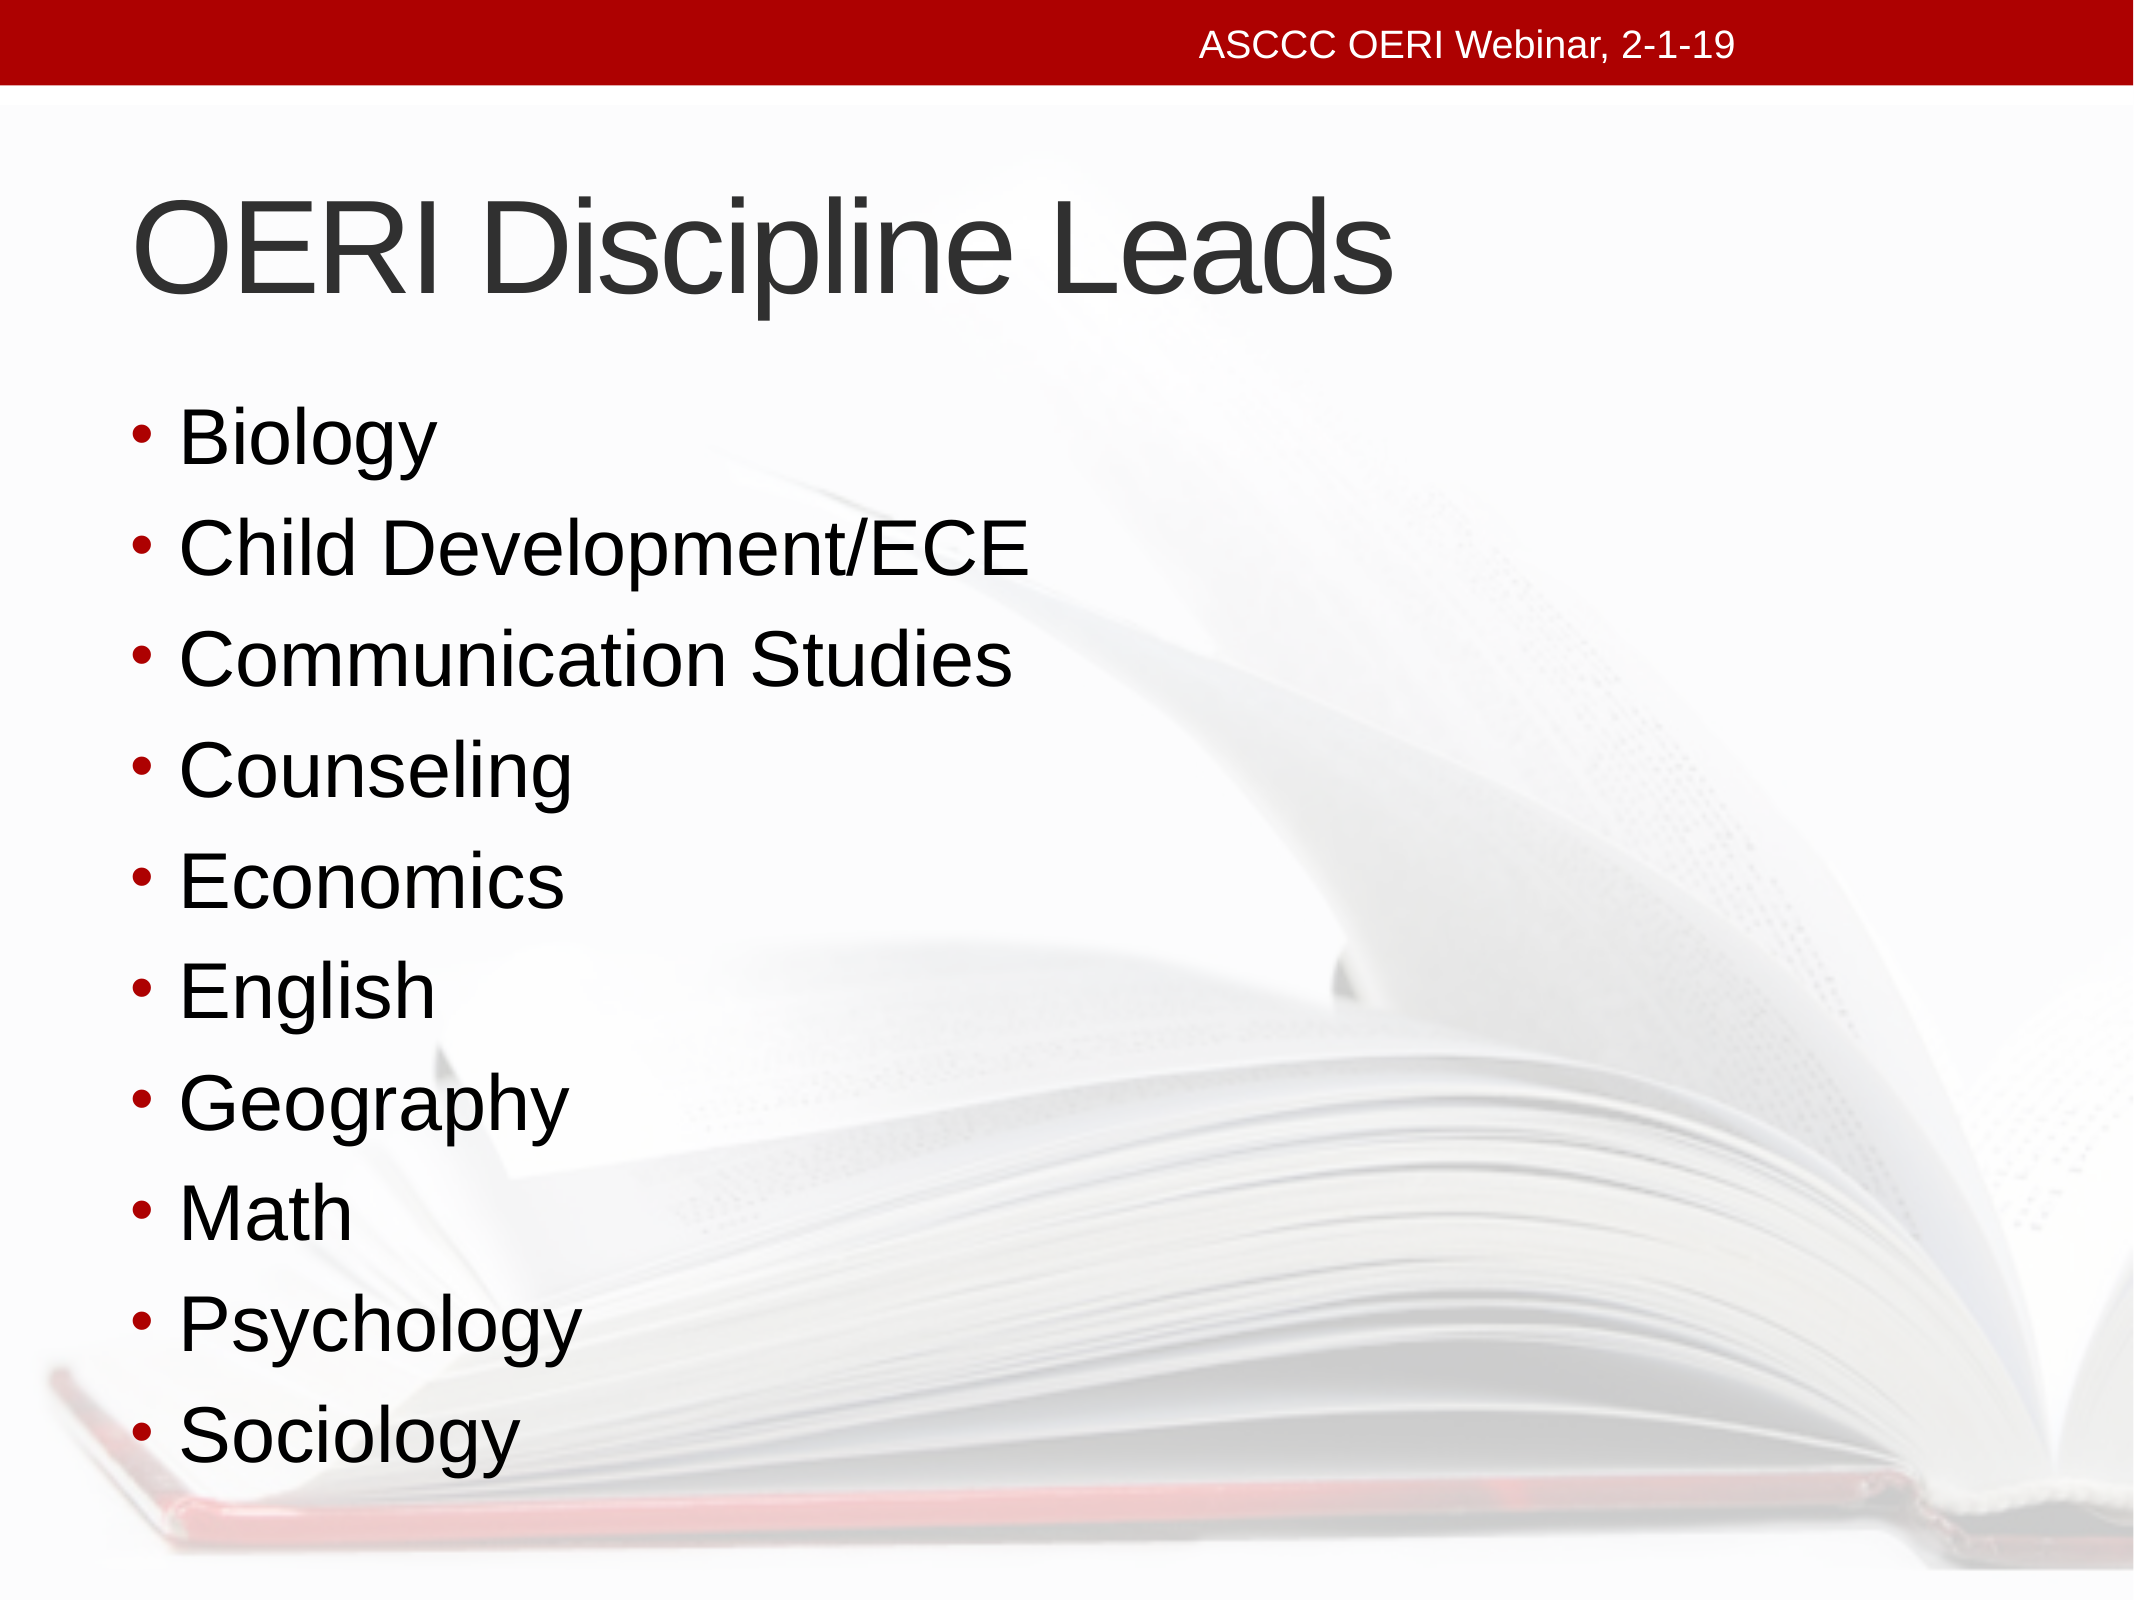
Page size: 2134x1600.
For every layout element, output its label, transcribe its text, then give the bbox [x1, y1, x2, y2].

list Biology Child Development/ECE Communication Studies Counseling Economics English Geography Math Psychology Sociology [106, 373, 2027, 1512]
title OERI Discipline Leads [106, 124, 2027, 356]
footer ASCCC OERI Webinar, 2-1-19 [800, 4, 1760, 81]
